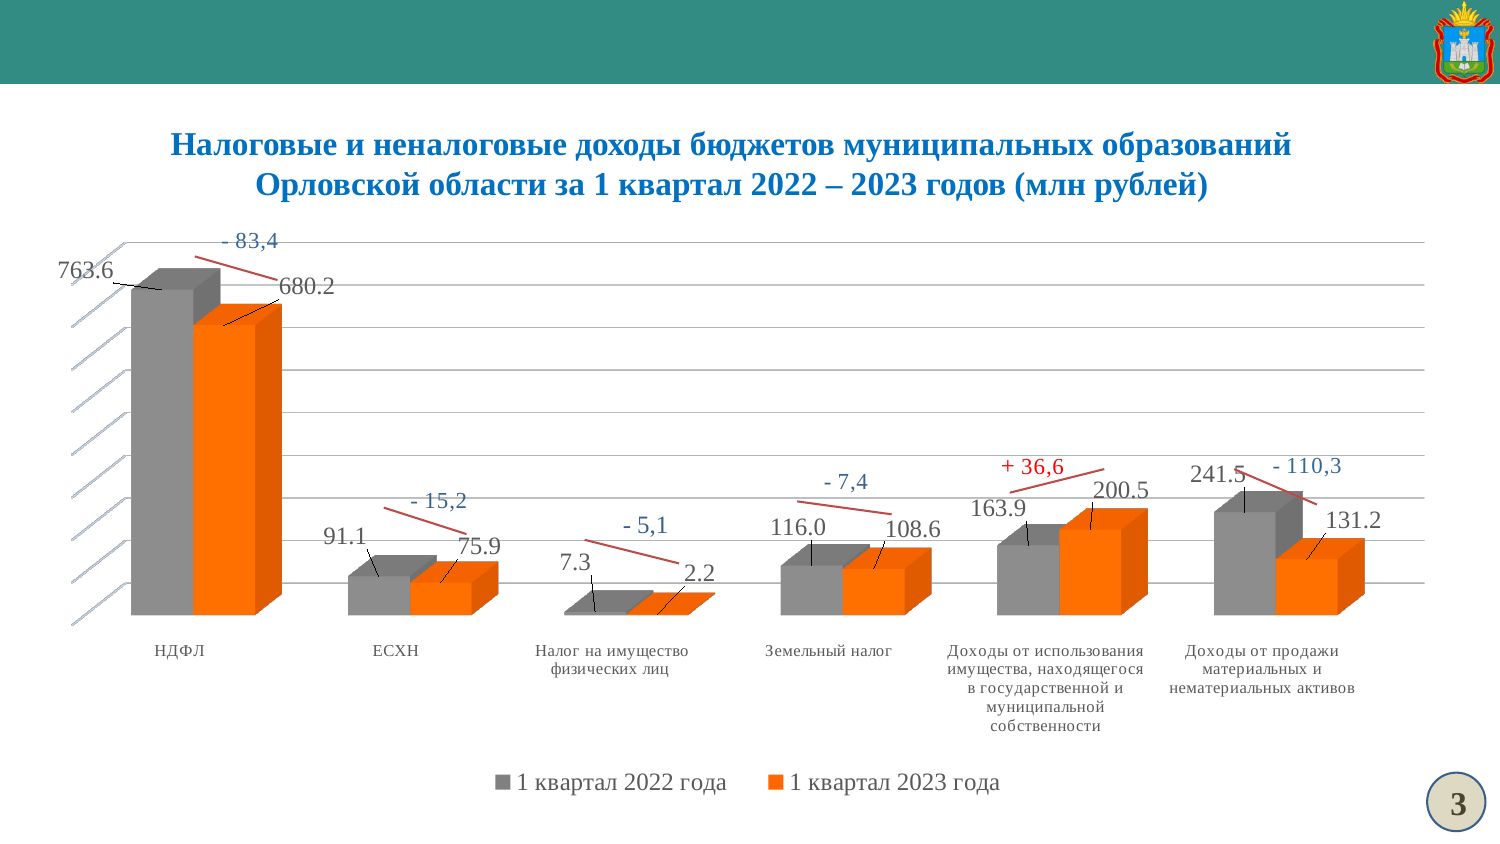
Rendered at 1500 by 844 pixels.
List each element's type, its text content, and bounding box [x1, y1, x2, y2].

chart [17, 206, 1483, 832]
picture [0, 0, 1500, 84]
text_box Налоговые и неналоговые доходы бюджетов муниципальных образований Орловской области за 1 квартал 2022 – 2023 годов (млн рублей) [76, 114, 1388, 205]
